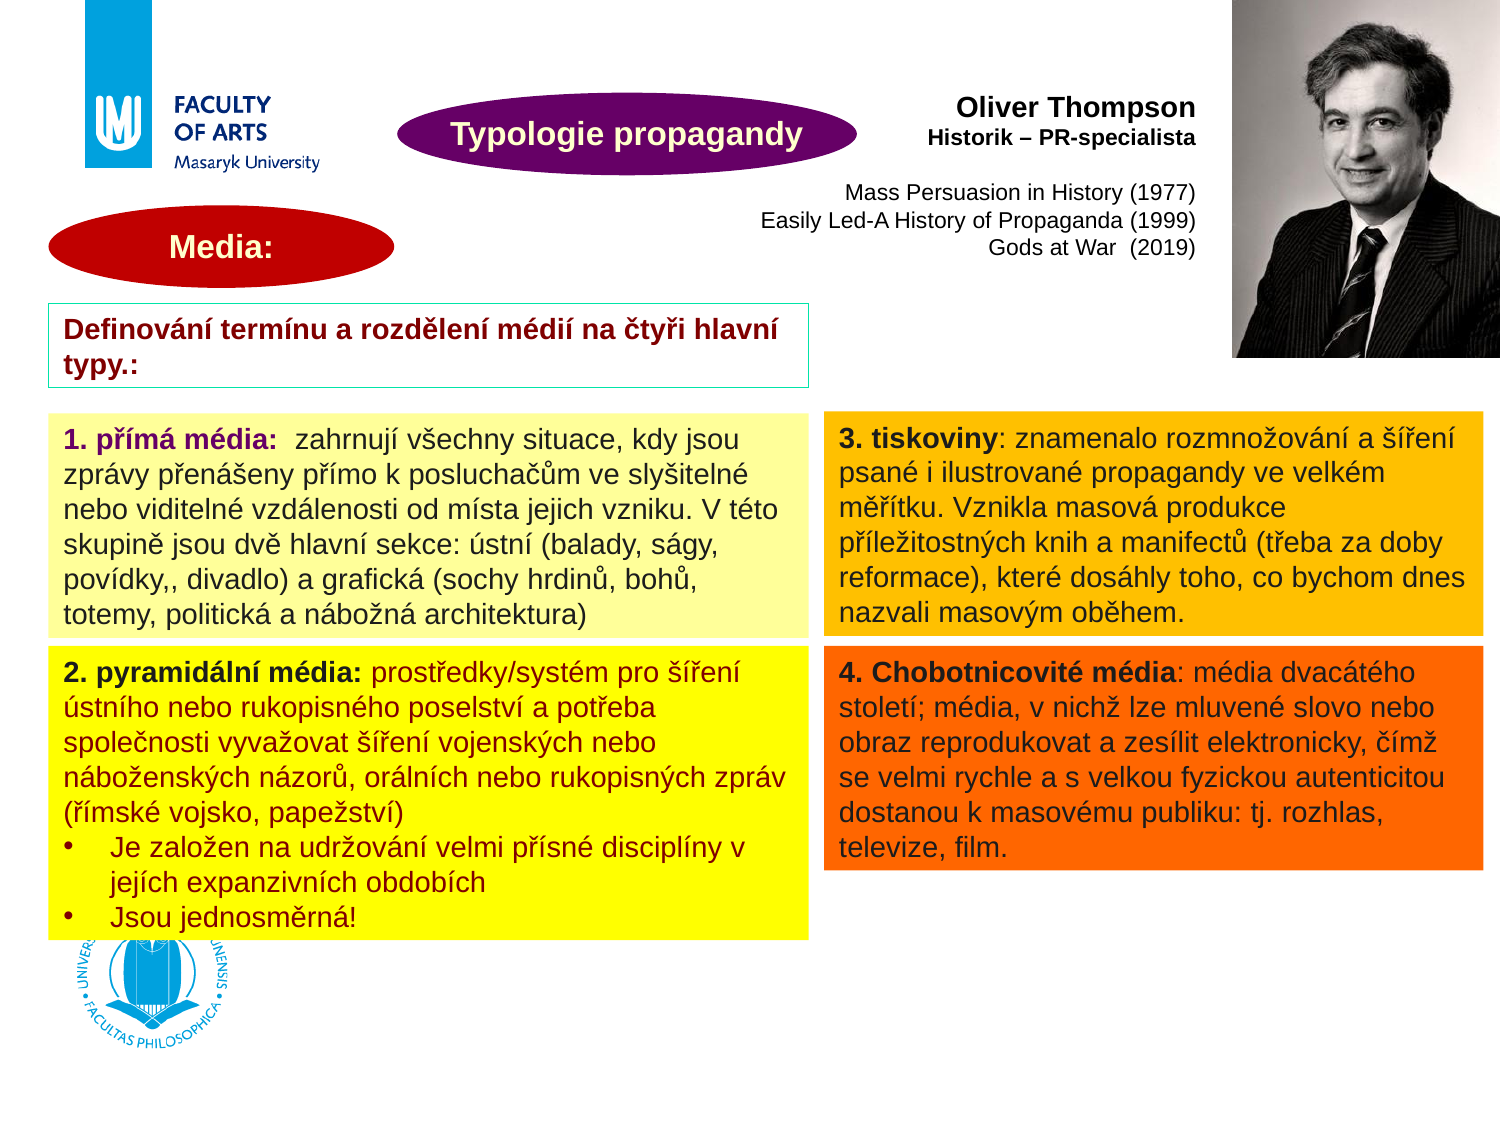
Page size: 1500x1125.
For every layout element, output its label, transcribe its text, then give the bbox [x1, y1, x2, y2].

text_box 1. přímá média: zahrnují všechny situace, kdy jsou zprávy přenášeny přímo k posluchačům ve slyšitelné nebo viditelné vzdálenosti od místa jejich vzniku. V této skupině jsou dvě hlavní sekce: ústní (balady, ságy, povídky,, divadlo) a grafická (sochy hrdinů, bohů, totemy, politická a nábožná architektura) [48, 413, 809, 638]
text_box Definování termínu a rozdělení médií na čtyři hlavní typy.: [48, 303, 809, 388]
text_box Typologie propagandy [397, 92, 857, 176]
picture [0, 0, 1500, 1125]
text_box 3. tiskoviny: znamenalo rozmnožování a šíření psané i ilustrované propagandy ve velkém měřítku. Vznikla masová produkce příležitostných knih a manifectů (třeba za doby reformace), které dosáhly toho, co bychom dnes nazvali masovým oběhem. [824, 411, 1484, 636]
text_box Oliver Thompson Historik – PR-specialista Mass Persuasion in History (1977) Easily Led-A History of Propaganda (1999) Gods at War (2019) [461, 80, 1211, 268]
text_box 2. pyramidální média: prostředky/systém pro šíření ústního nebo rukopisného poselství a potřeba společnosti vyvažovat šíření vojenských nebo náboženských názorů, orálních nebo rukopisných zpráv (římské vojsko, papežství) Je založen na udržování velmi přísné disciplíny v jejích expanzivních obdobích Jsou jednosměrná! [48, 645, 809, 941]
picture [97, 96, 140, 150]
text_box Media: [48, 205, 395, 288]
text_box 4. Chobotnicovité média: média dvacátého století; média, v nichž lze mluvené slovo nebo obraz reprodukovat a zesílit elektronicky, čímž se velmi rychle a s velkou fyzickou autenticitou dostanou k masovému publiku: tj. rozhlas, televize, film. [824, 645, 1484, 871]
